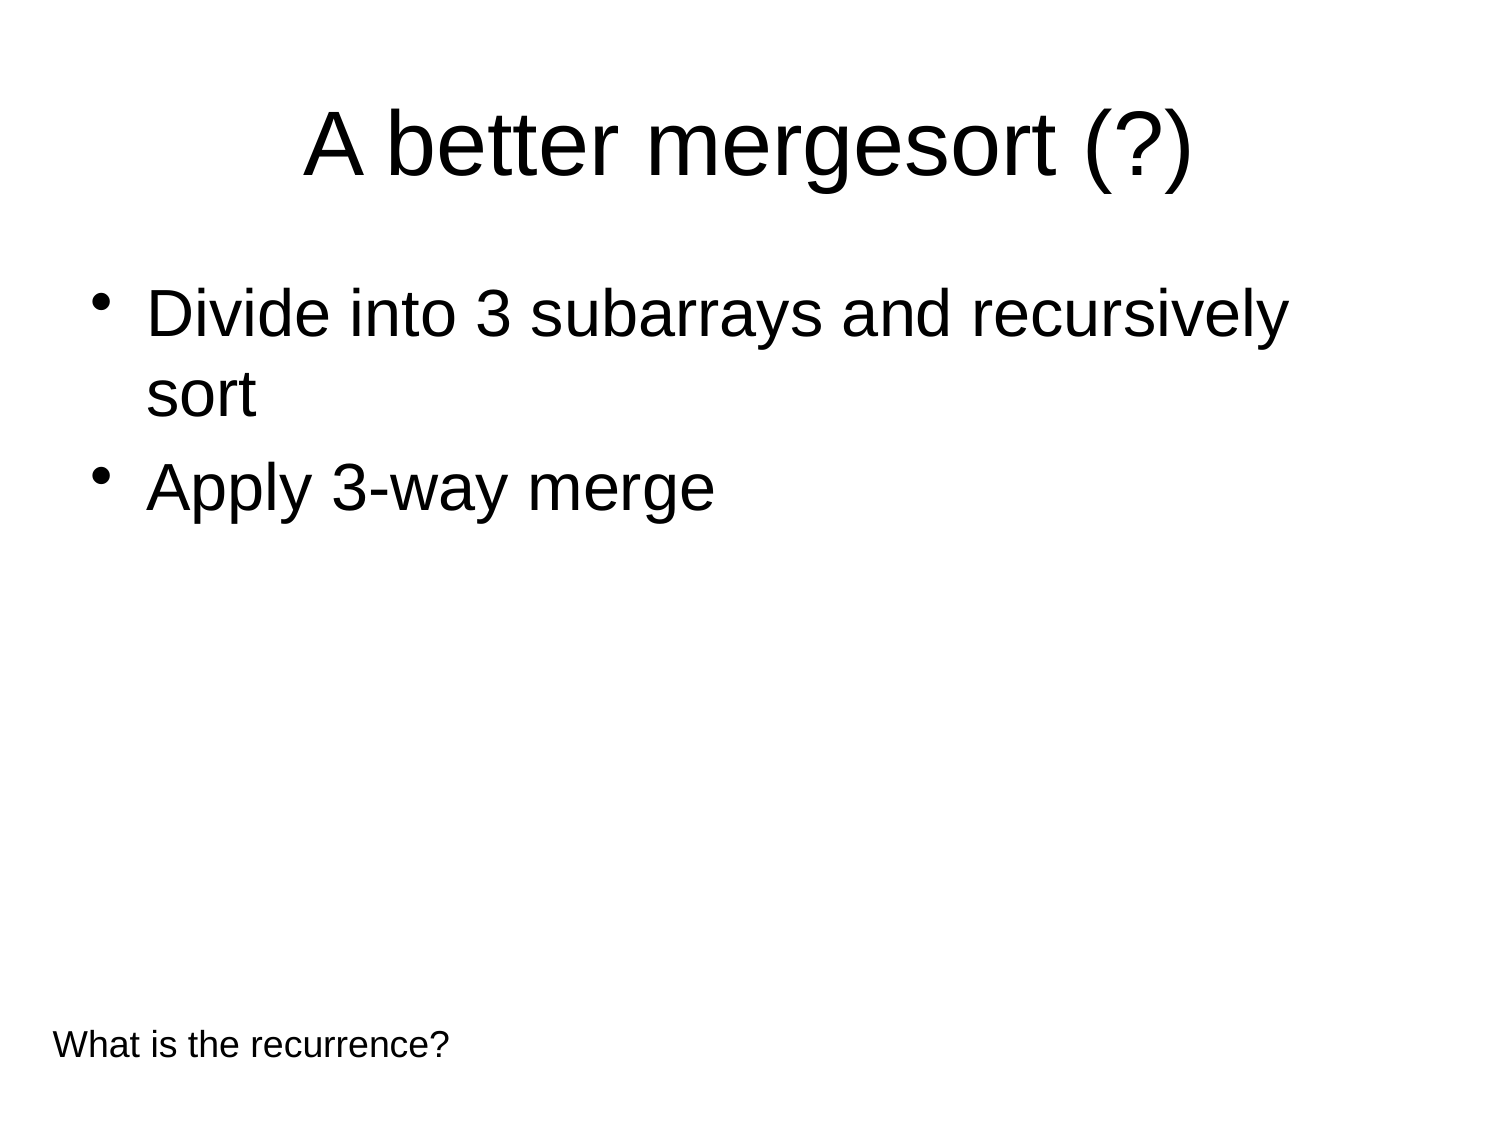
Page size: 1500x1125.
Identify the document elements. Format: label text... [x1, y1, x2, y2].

text_box What is the recurrence? [37, 1012, 466, 1073]
title A better mergesort (?) [75, 45, 1425, 233]
list Divide into 3 subarrays and recursively sort Apply 3-way merge [75, 262, 1425, 1005]
